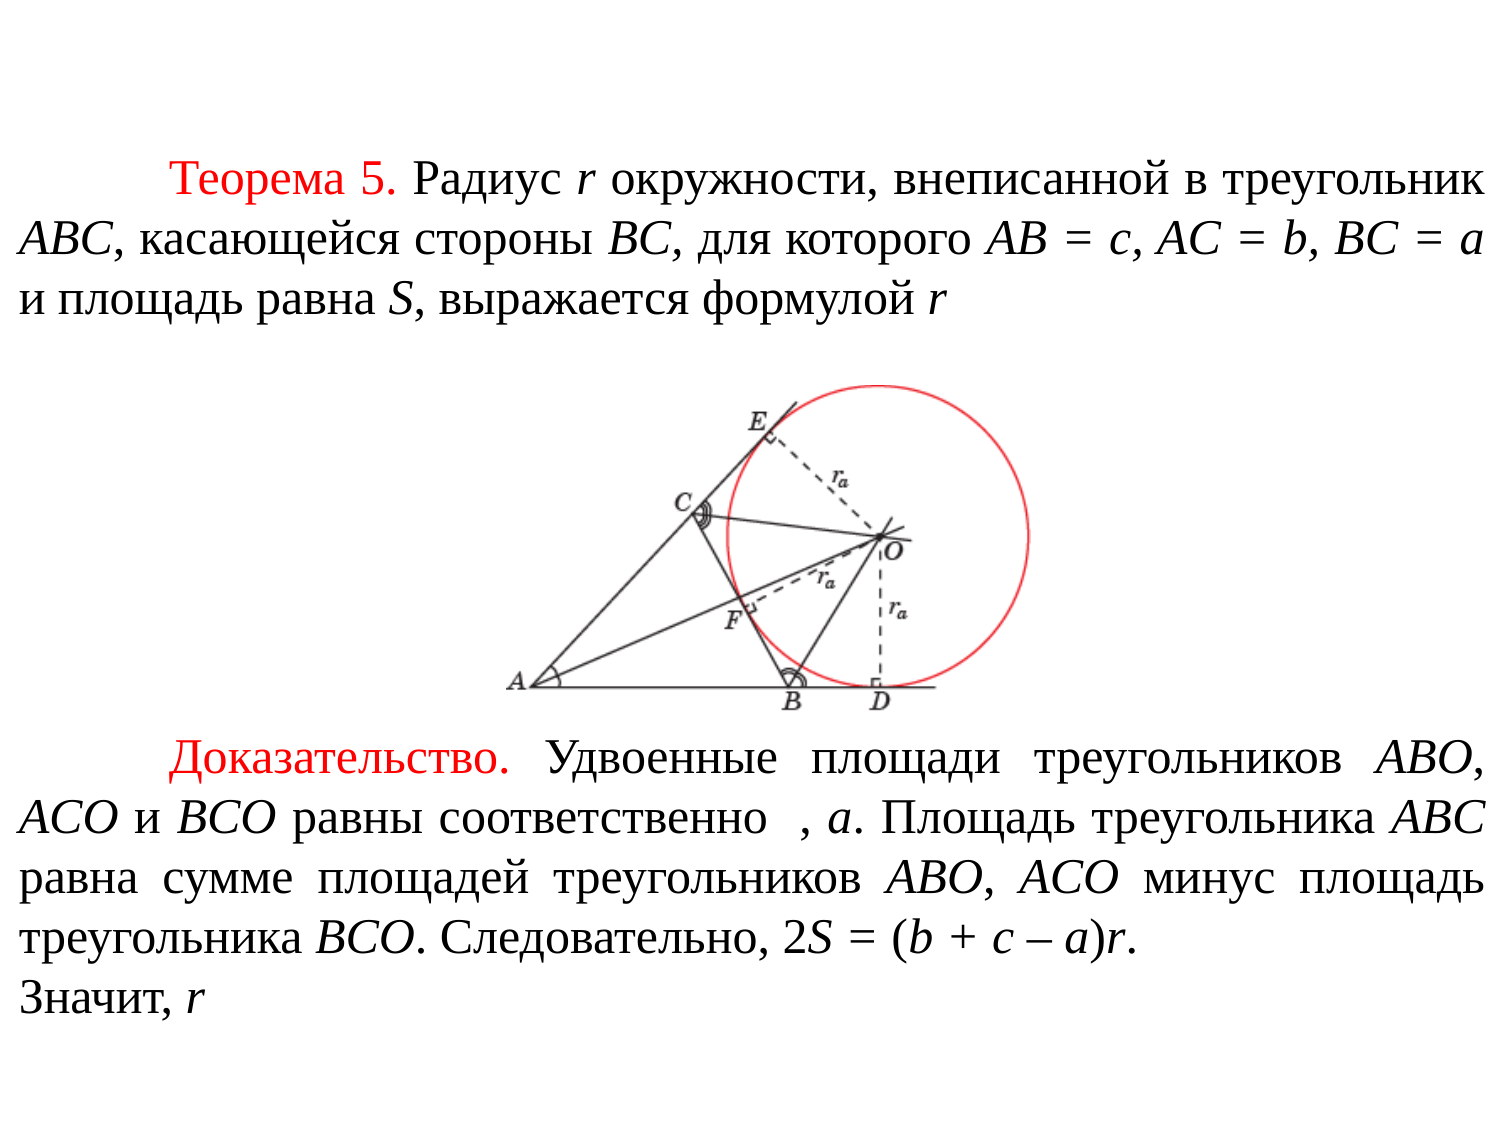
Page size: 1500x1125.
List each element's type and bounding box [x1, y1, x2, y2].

picture [506, 385, 1031, 717]
